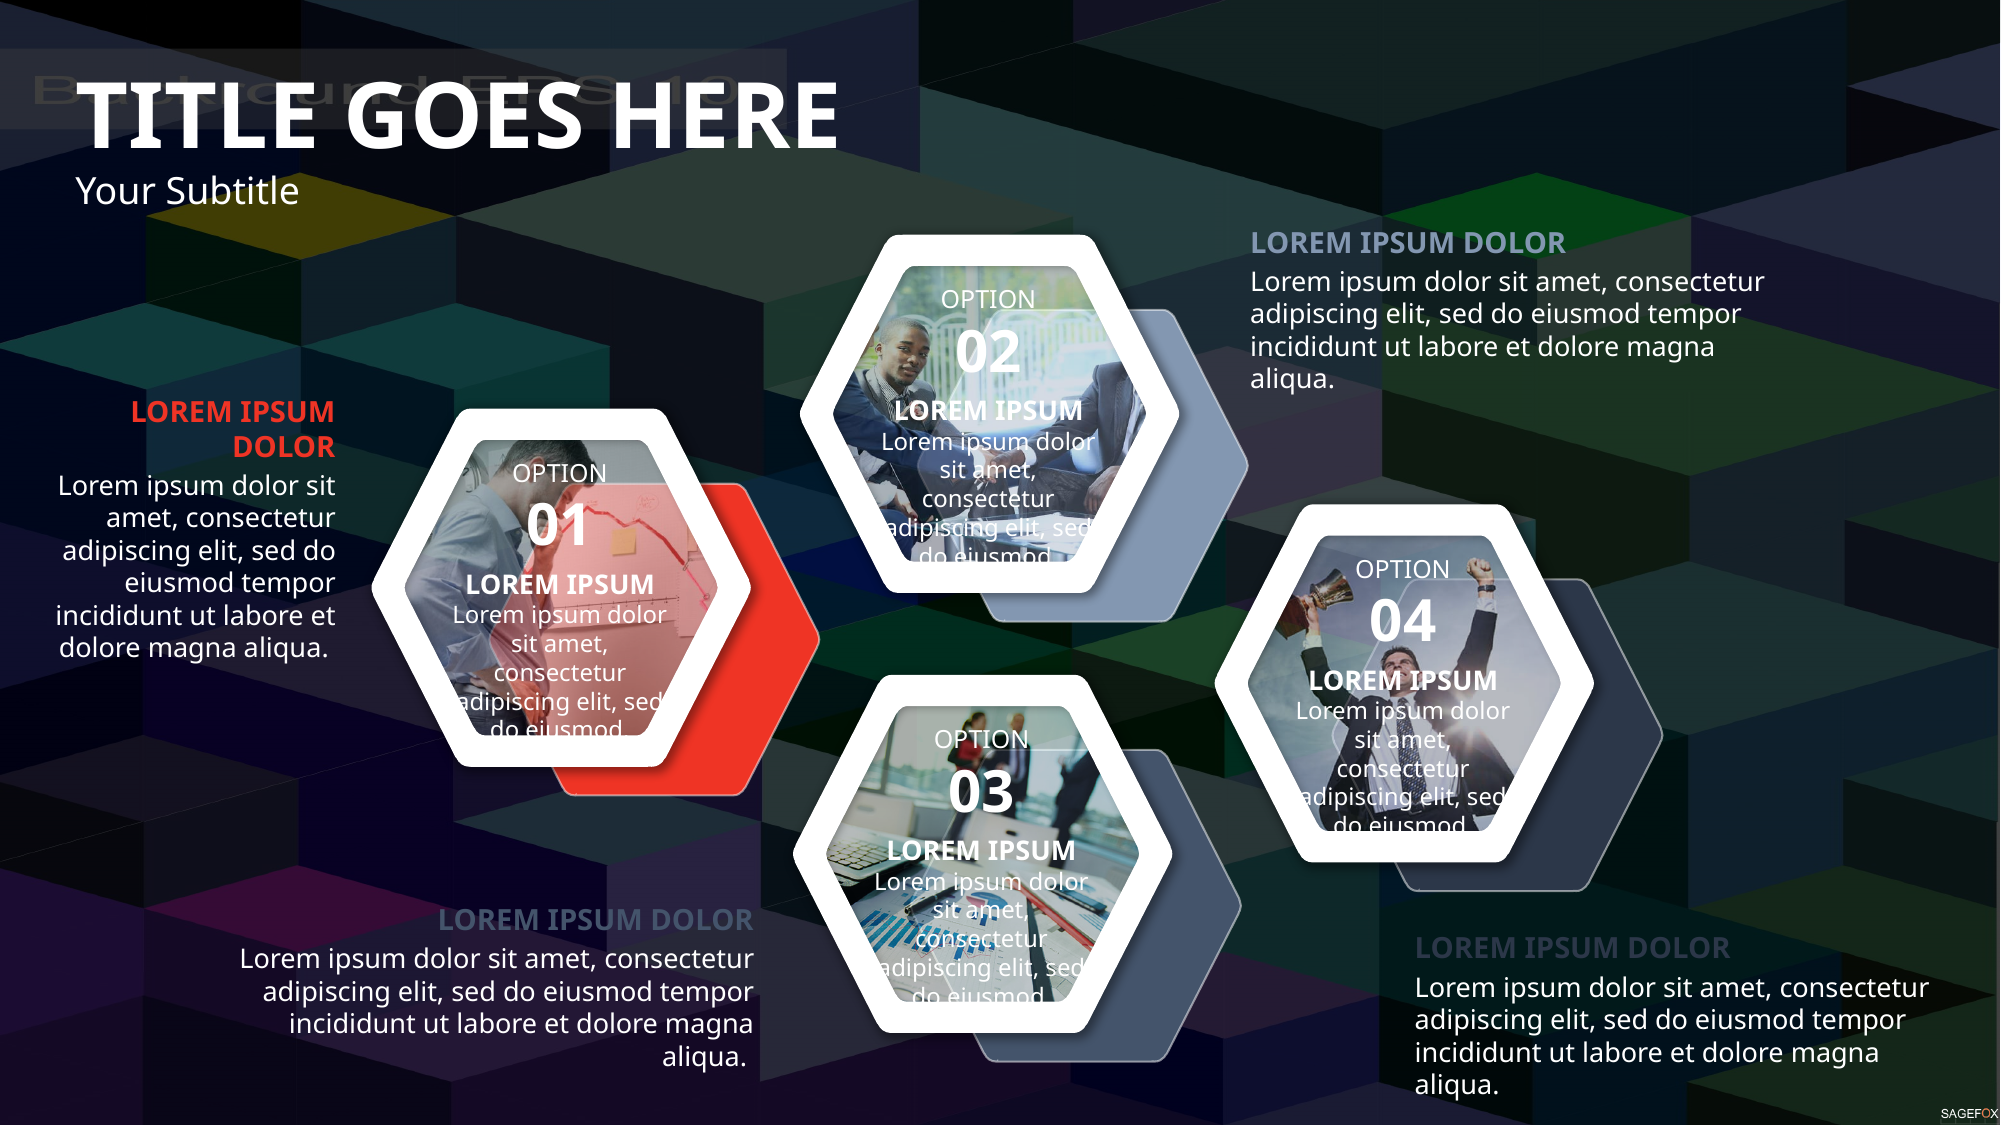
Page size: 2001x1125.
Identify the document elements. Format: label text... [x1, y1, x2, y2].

picture [0, 0, 2001, 1125]
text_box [1214, 504, 1594, 863]
text_box [557, 498, 821, 797]
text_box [793, 674, 1173, 1033]
text_box [985, 326, 1249, 623]
text_box LOREM IPSUM DOLOR Lorem ipsum dolor sit amet, consectetur adipiscing elit, sed do eiusmod tempor incididunt ut labore et dolore magna aliqua. [202, 893, 769, 1079]
text_box [1400, 594, 1664, 893]
text_box [979, 766, 1242, 1063]
text_box TITLE GOES HERE Your Subtitle [60, 49, 1036, 220]
text_box LOREM IPSUM DOLOR Lorem ipsum dolor sit amet, consectetur adipiscing elit, sed do eiusmod tempor incididunt ut labore et dolore magna aliqua. [1235, 216, 1803, 402]
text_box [371, 408, 751, 767]
text_box LOREM IPSUM DOLOR Lorem ipsum dolor sit amet, consectetur adipiscing elit, sed do eiusmod tempor incididunt ut labore et dolore magna aliqua. [31, 385, 351, 671]
text_box LOREM IPSUM DOLOR Lorem ipsum dolor sit amet, consectetur adipiscing elit, sed do eiusmod tempor incididunt ut labore et dolore magna aliqua. [1399, 922, 1967, 1108]
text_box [799, 234, 1180, 593]
